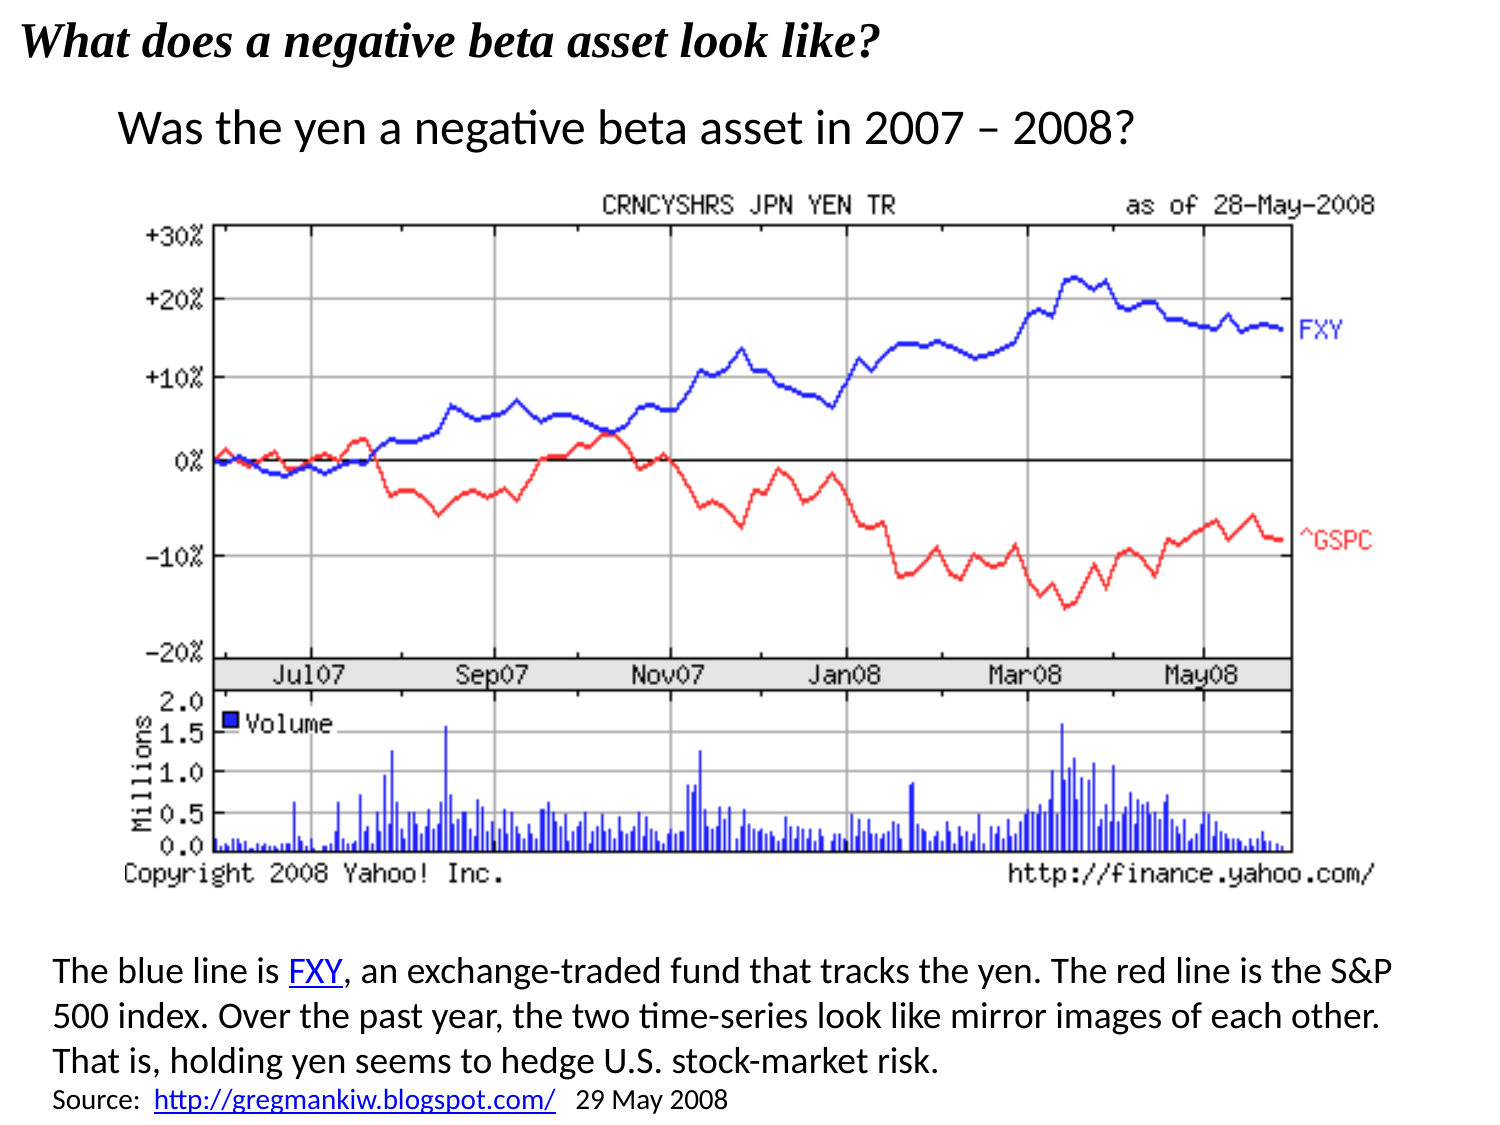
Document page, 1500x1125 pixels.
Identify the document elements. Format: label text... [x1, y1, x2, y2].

text_box What does a negative beta asset look like? [3, 0, 910, 75]
text_box Was the yen a negative beta asset in 2007 – 2008? [102, 87, 1152, 163]
text_box The blue line is FXY, an exchange-traded fund that tracks the yen. The red line is the S&P 500 index. Over the past year, the two time-series look like mirror images of each other. That is, holding yen seems to hedge U.S. stock-market risk. Source: http://gregmankiw.blogspot.com/ 29 May 2008 [37, 938, 1463, 1123]
picture [124, 188, 1377, 893]
